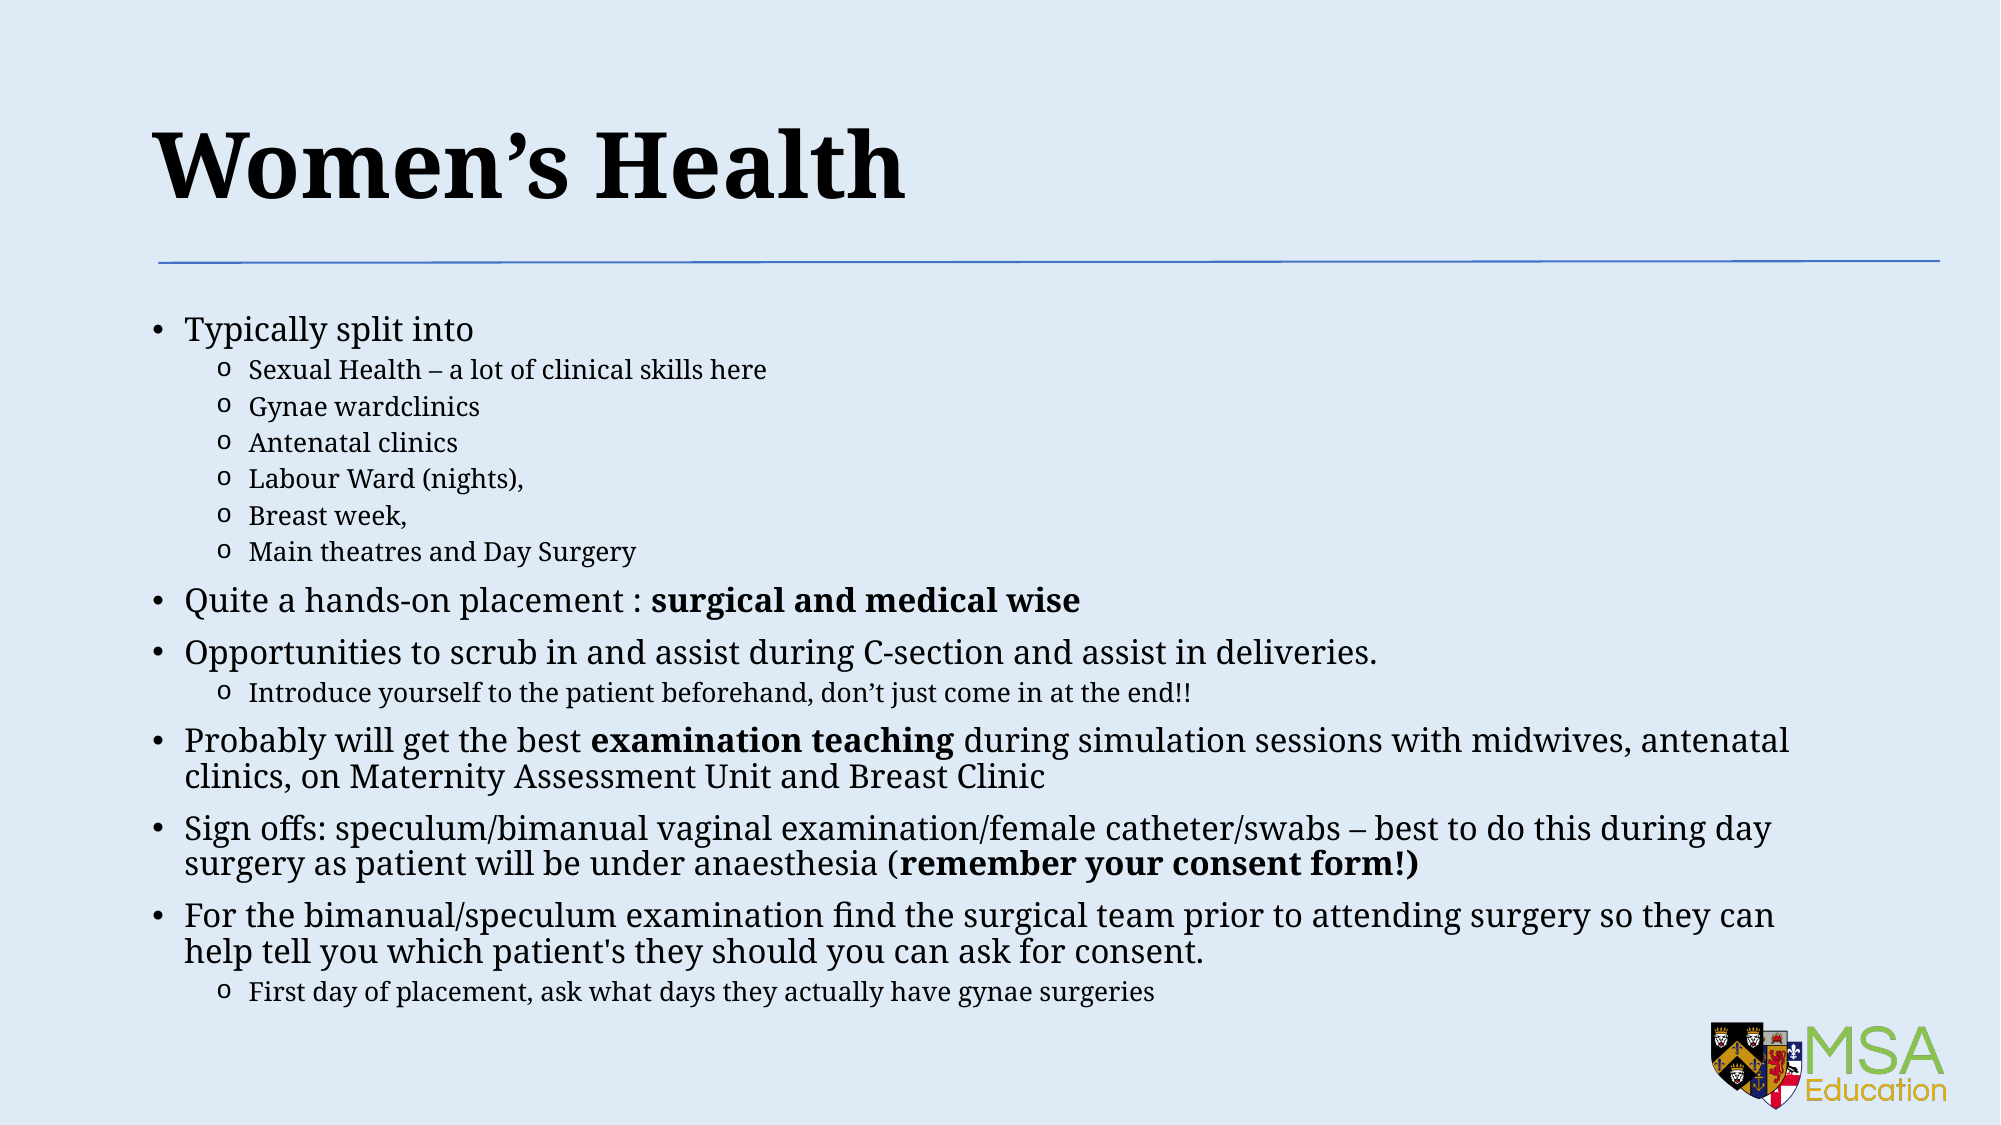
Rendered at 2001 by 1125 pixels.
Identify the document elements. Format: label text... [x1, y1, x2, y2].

picture [1706, 1021, 1948, 1112]
title Women’s Health [137, 59, 1863, 278]
list Typically split into Sexual Health – a lot of clinical skills here Gynae wardclinics Antenatal clinics Labour Ward (nights), Breast week, Main theatres and Day Surgery Quite a hands-on placement : surgical and medical wise Opportunities to scrub in and assist during C-section and assist in deliveries. Introduce yourself to the patient beforehand, don’t just come in at the end!! Probably will get the best examination teaching during simulation sessions with midwives, antenatal clinics, on Maternity Assessment Unit and Breast Clinic Sign offs: speculum/bimanual vaginal examination/female catheter/swabs – best to do this during day surgery as patient will be under anaesthesia (remember your consent form!) For the bimanual/speculum examination find the surgical team prior to attending surgery so they can help tell you which patient's they should you can ask for consent. First day of placement, ask what days they actually have gynae surgeries [137, 305, 1863, 1020]
